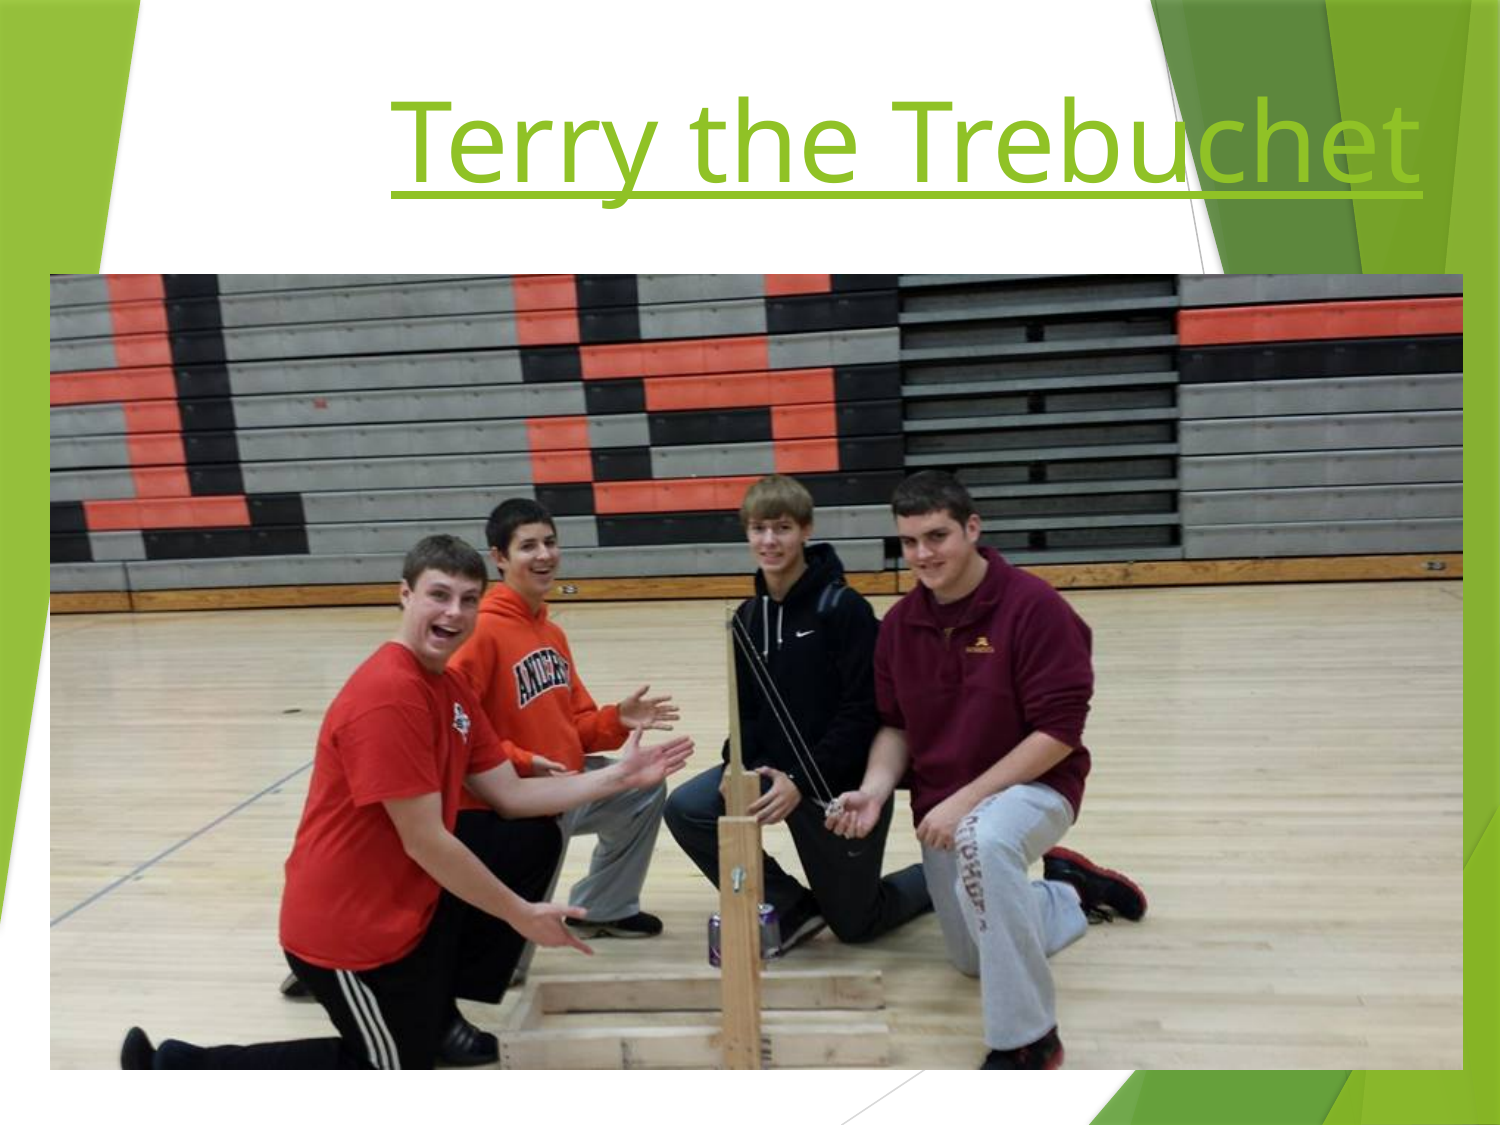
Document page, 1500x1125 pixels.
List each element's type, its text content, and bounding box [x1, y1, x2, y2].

title Terry the Trebuchet [87, 87, 1438, 213]
picture [49, 274, 1463, 1070]
